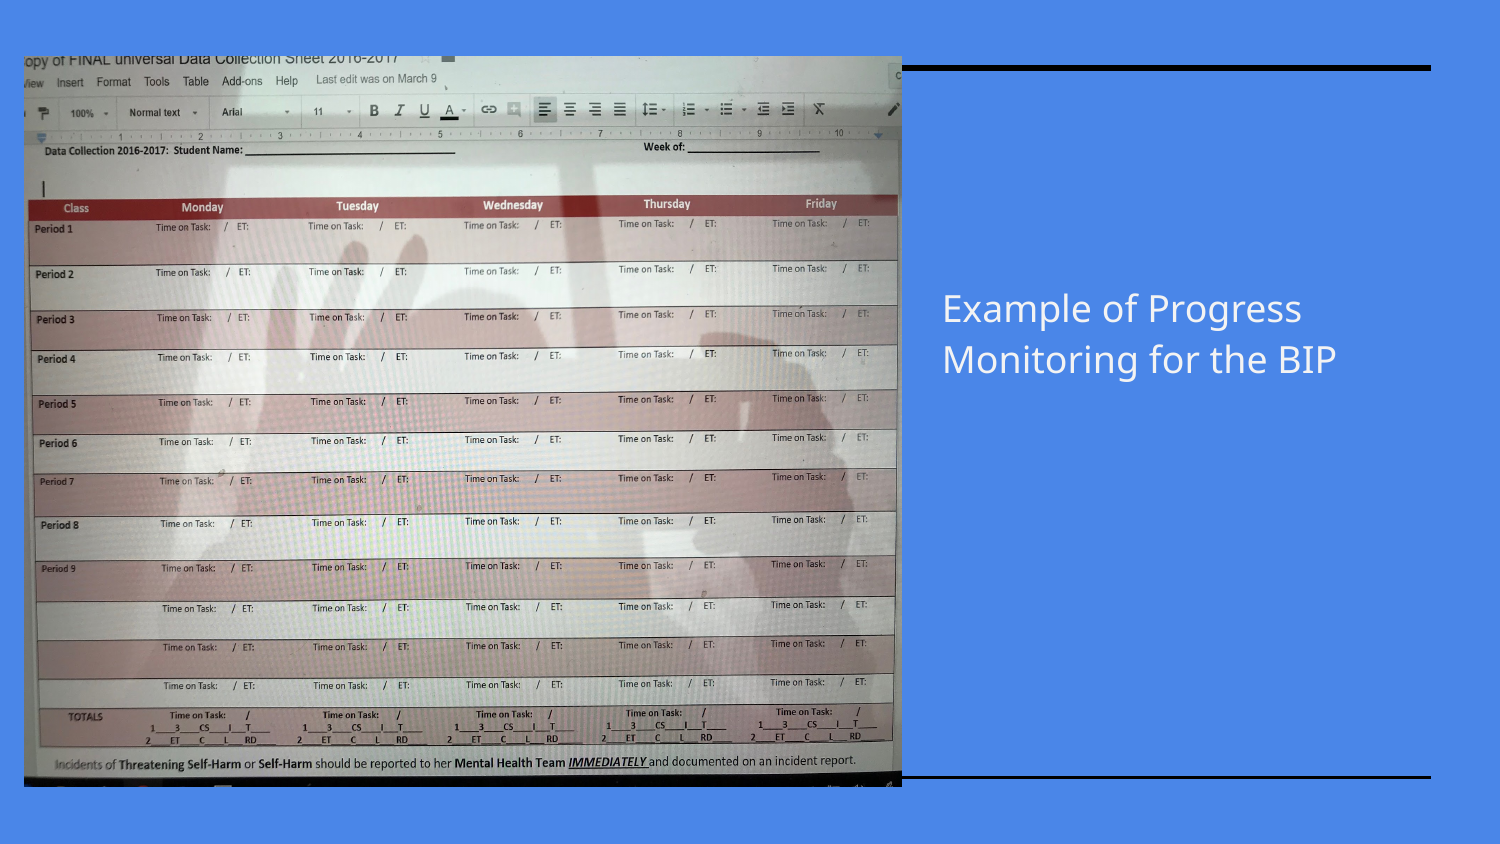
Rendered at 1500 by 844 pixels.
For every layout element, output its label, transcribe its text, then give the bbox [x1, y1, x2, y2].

list Example of Progress Monitoring for the BIP [926, 262, 1431, 756]
picture [24, 56, 903, 788]
